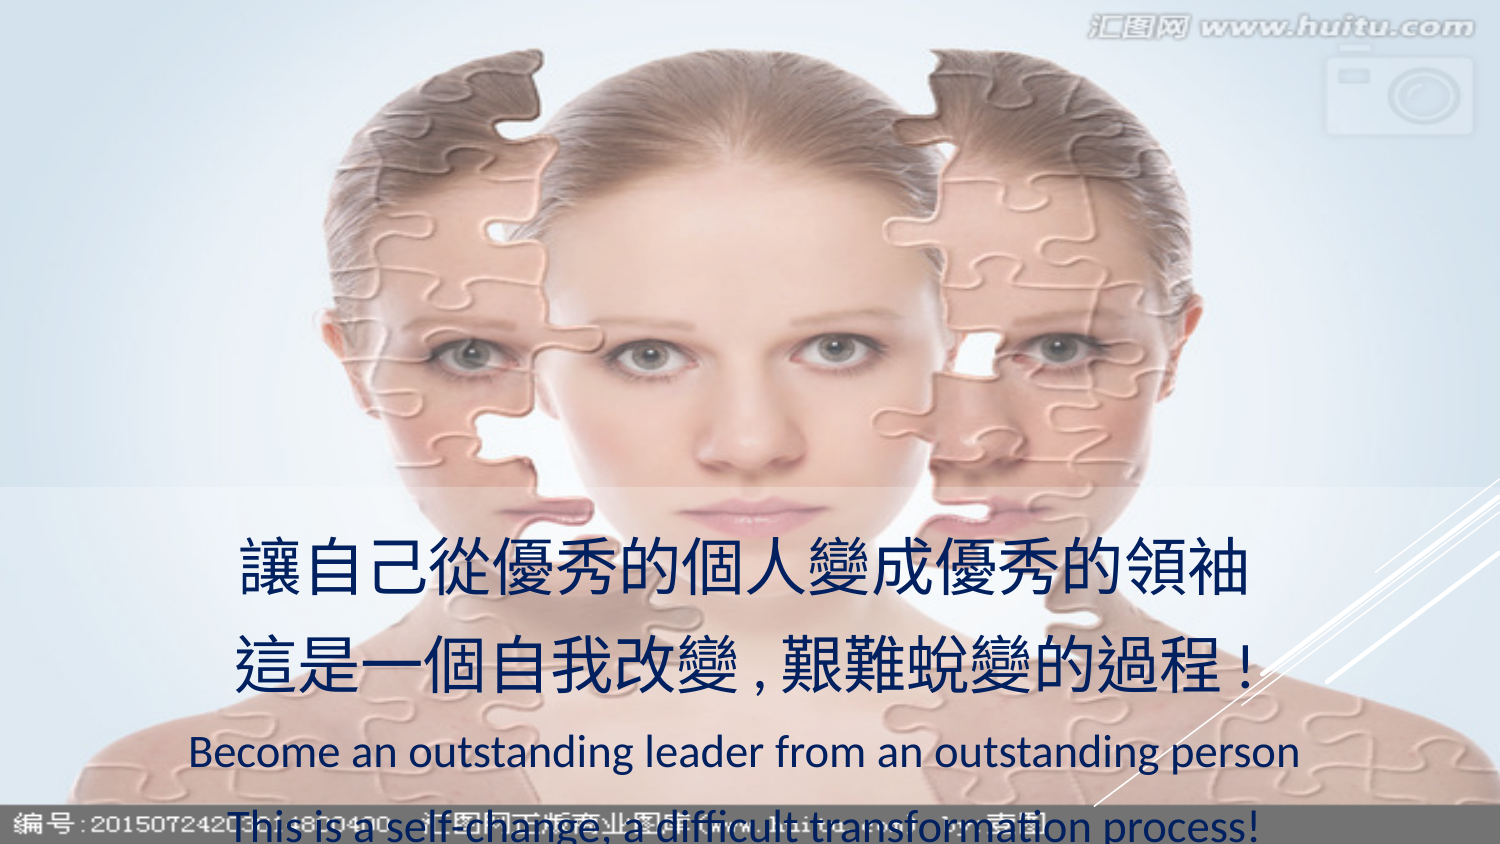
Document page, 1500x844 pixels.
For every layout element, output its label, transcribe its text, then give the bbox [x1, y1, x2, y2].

text_box [0, 486, 1500, 844]
list 讓自己從優秀的個人變成優秀的領袖 這是一個自我改變,艱難蛻變的過程! Become an outstanding leader from an outstanding person This is a self-change, a difficult transformation process! [5, 519, 1468, 844]
